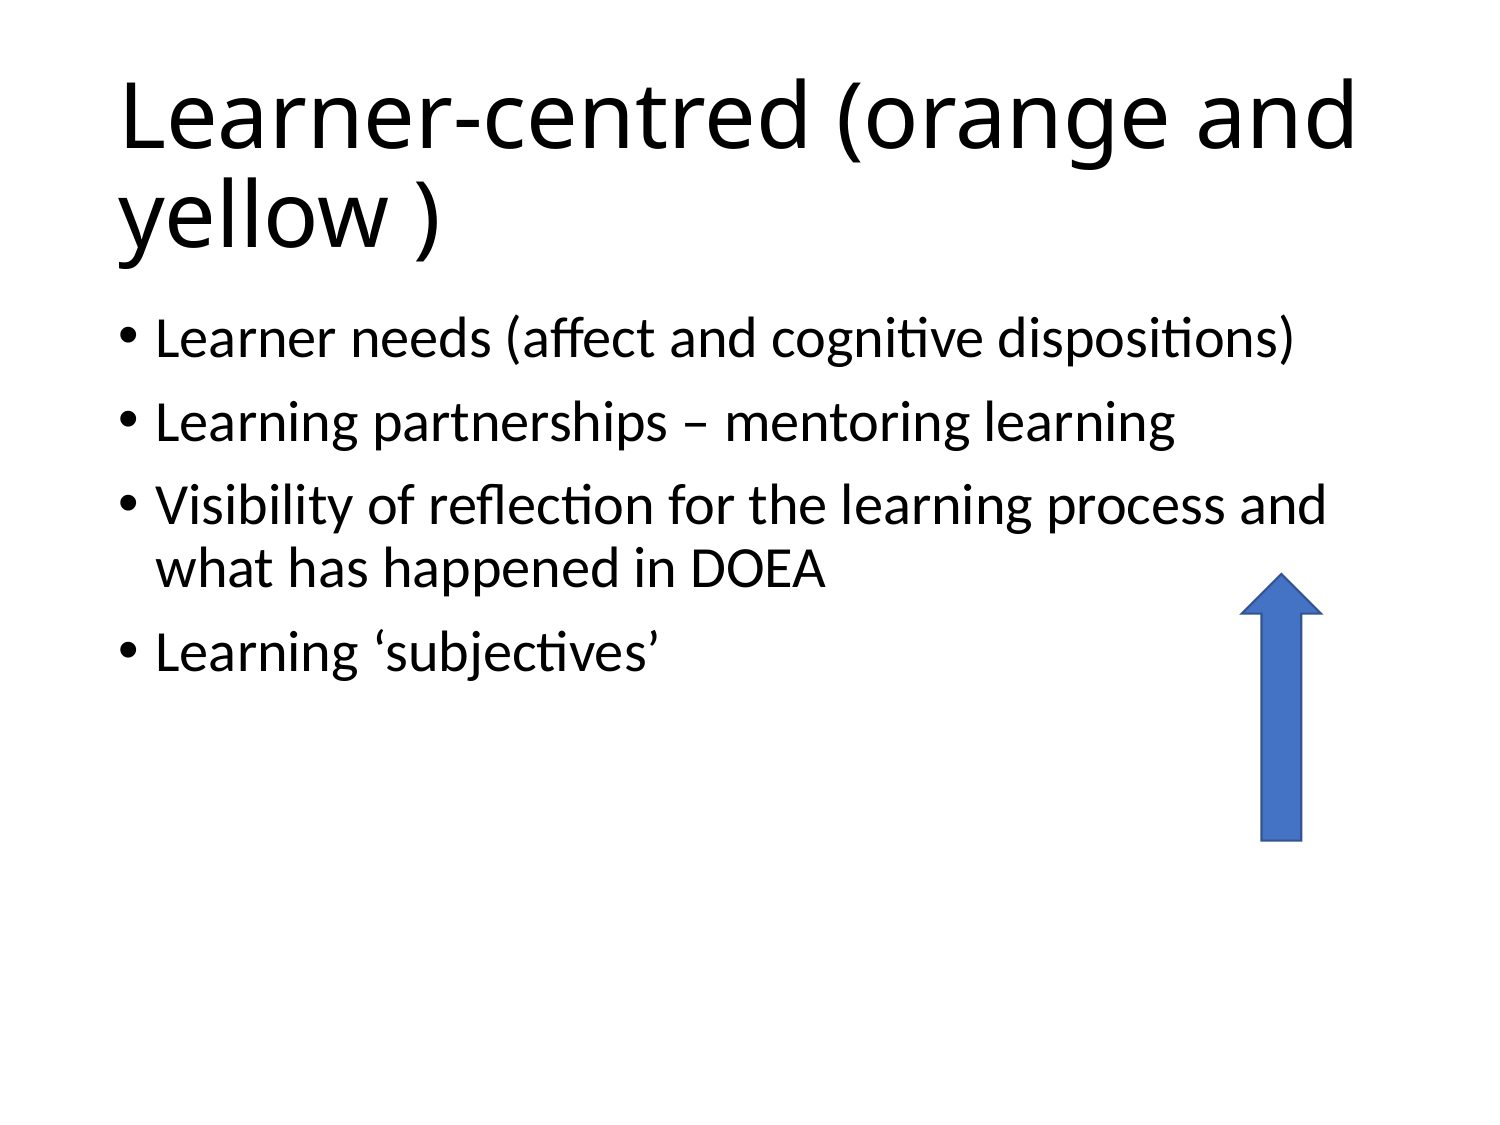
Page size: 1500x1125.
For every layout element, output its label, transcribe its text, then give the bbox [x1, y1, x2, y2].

list Learner needs (affect and cognitive dispositions) Learning partnerships – mentoring learning Visibility of reflection for the learning process and what has happened in DOEA Learning ‘subjectives’ [103, 299, 1397, 1014]
text_box [1239, 572, 1324, 842]
title Learner-centred (orange and yellow ) [103, 59, 1397, 278]
